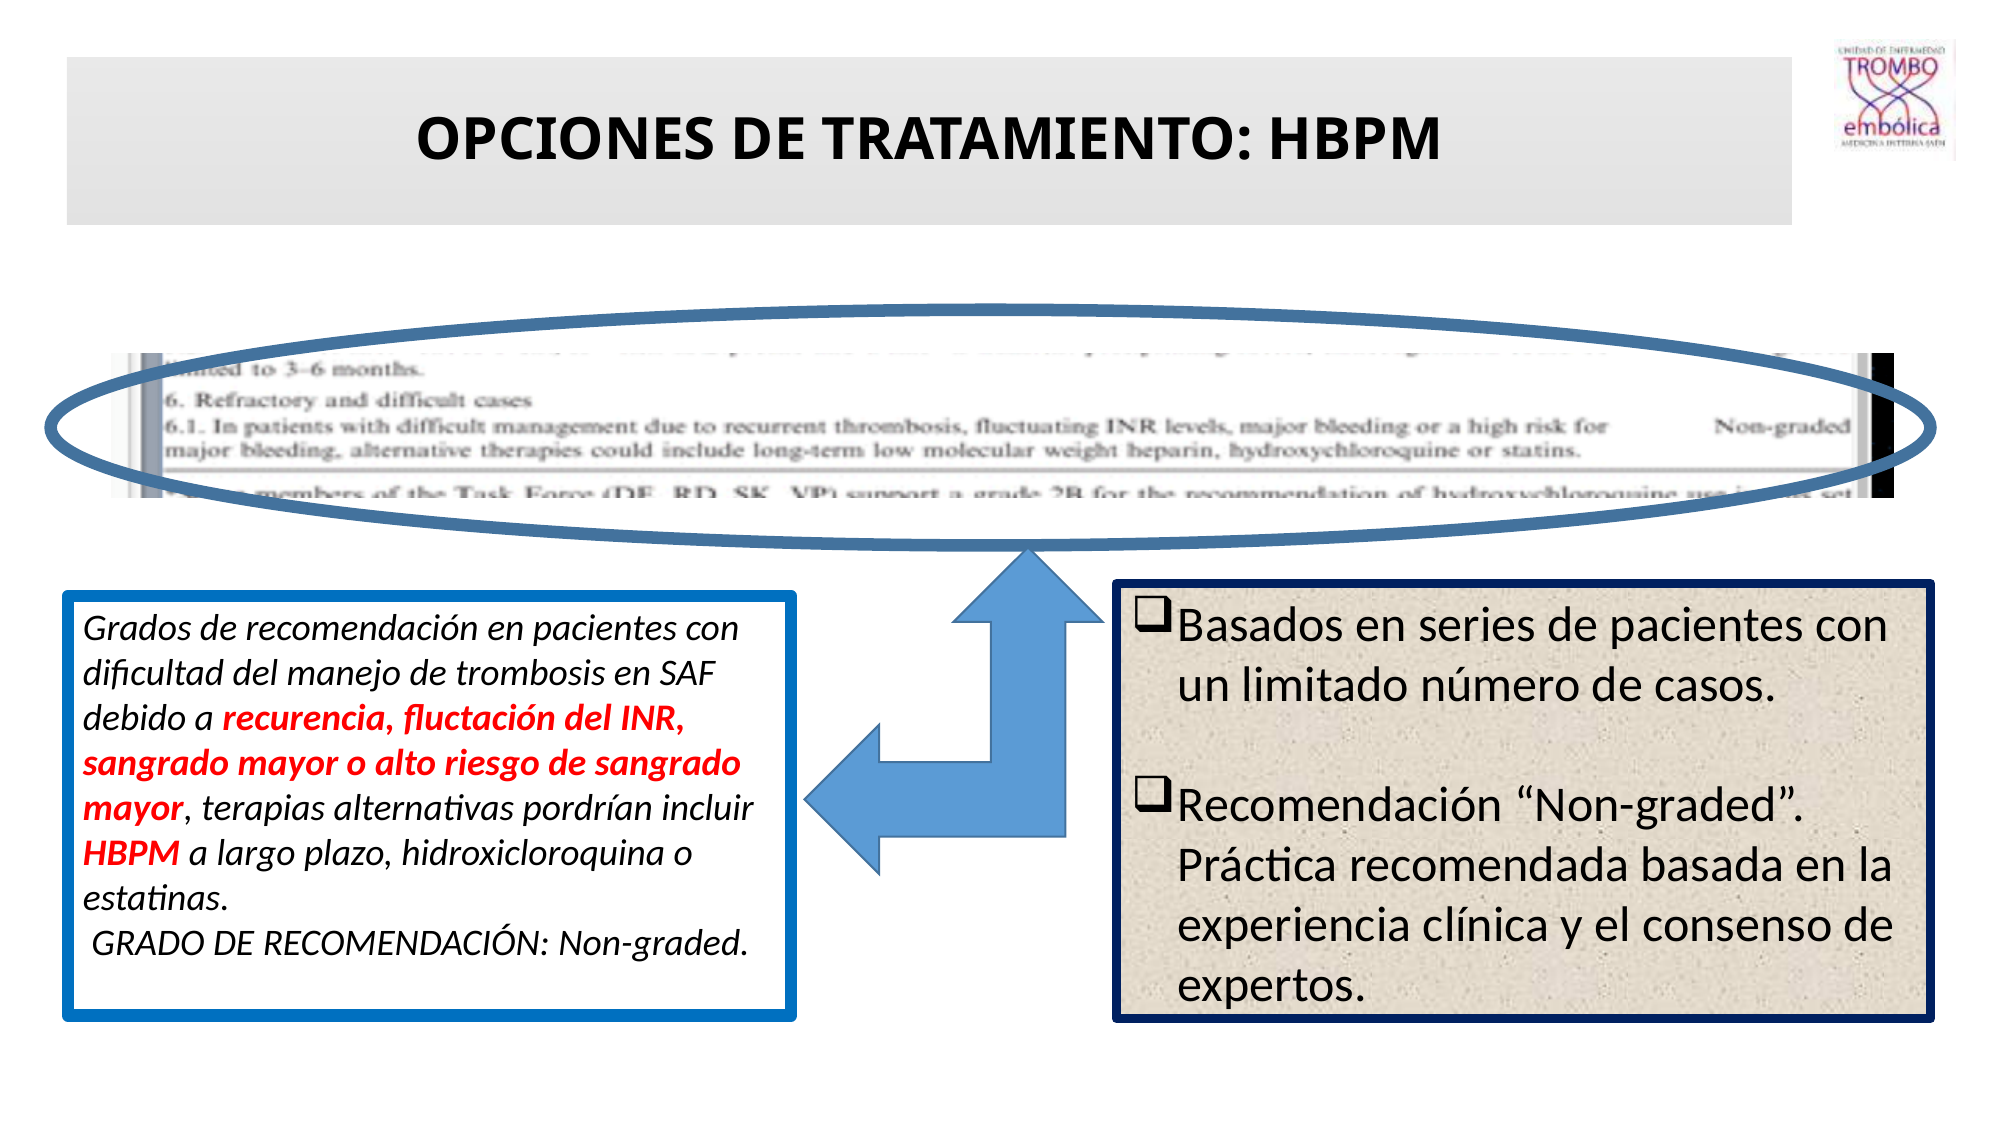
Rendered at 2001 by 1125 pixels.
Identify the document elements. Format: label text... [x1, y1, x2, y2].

text_box OPCIONES DE TRATAMIENTO: HBPM [66, 57, 1792, 225]
text_box Basados en series de pacientes con un limitado número de casos. Recomendación “Non-graded”. Práctica recomendada basada en la experiencia clínica y el consenso de expertos. [1116, 583, 1931, 1019]
picture [1834, 39, 1956, 161]
text_box [49, 385, 110, 470]
text_box [255, 308, 1726, 353]
picture [110, 353, 1894, 498]
text_box [1894, 393, 1932, 462]
text_box [803, 545, 1106, 877]
text_box [230, 498, 1751, 547]
text_box Grados de recomendación en pacientes con dificultad del manejo de trombosis en SAF debido a recurencia, fluctación del INR, sangrado mayor o alto riesgo de sangrado mayor, terapias alternativas pordrían incluir HBPM a largo plazo, hidroxicloroquina o estatinas. GRADO DE RECOMENDACIÓN: Non-graded. [68, 596, 791, 1016]
